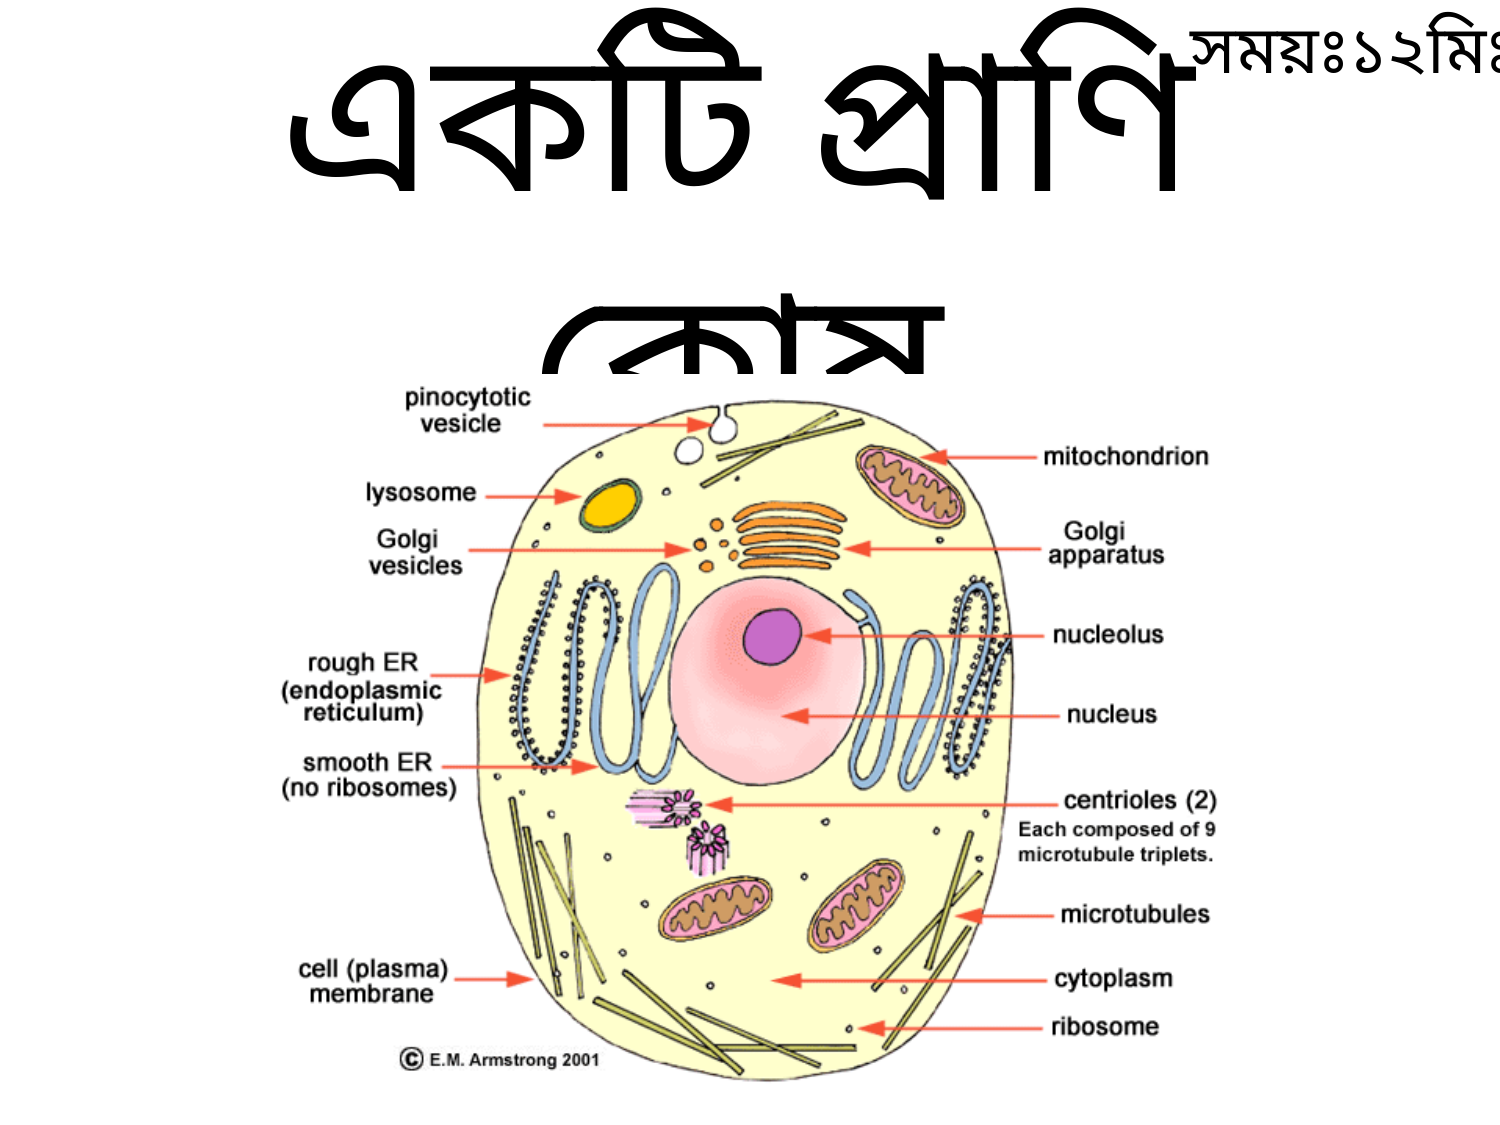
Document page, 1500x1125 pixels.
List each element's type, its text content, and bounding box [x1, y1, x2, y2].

picture [275, 374, 1225, 1088]
title একটি প্রাণি কোষ [50, 75, 1425, 388]
text_box সময়ঃ১২মিঃ [1175, 0, 1500, 95]
